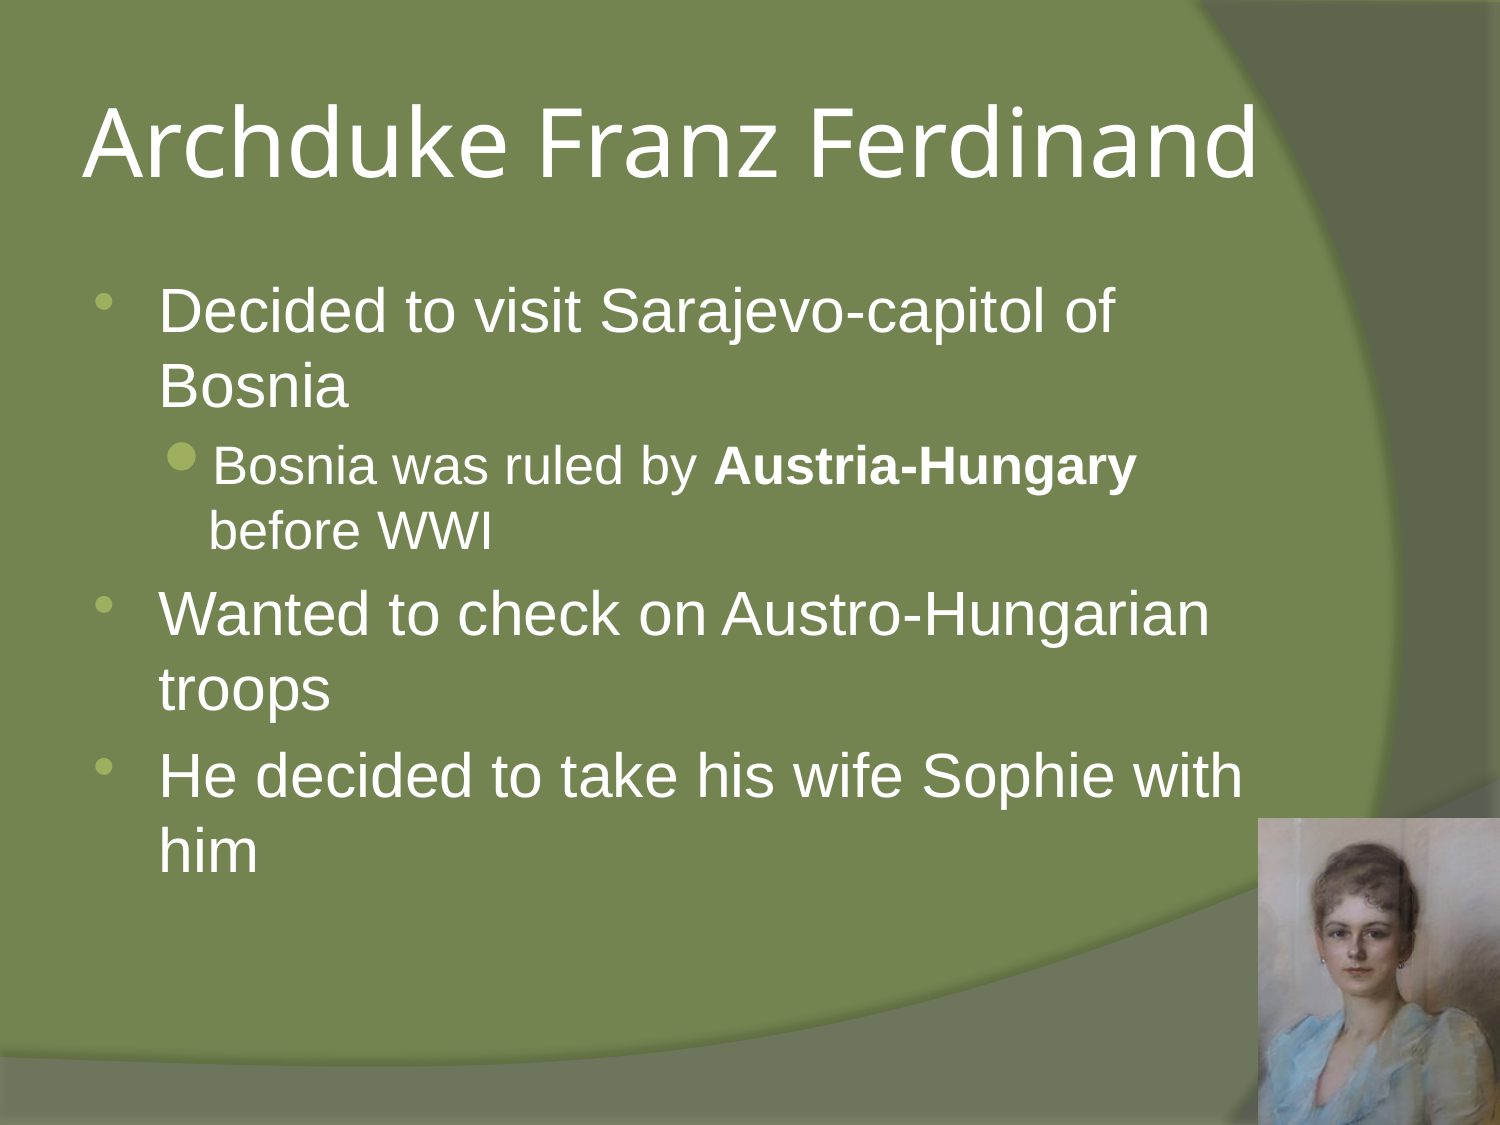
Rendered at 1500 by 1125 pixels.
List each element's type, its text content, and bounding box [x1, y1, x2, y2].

picture [1258, 818, 1500, 1125]
list Decided to visit Sarajevo-capitol of Bosnia Bosnia was ruled by Austria-Hungary before WWI Wanted to check on Austro-Hungarian troops He decided to take his wife Sophie with him [75, 262, 1300, 1005]
title Archduke Franz Ferdinand [75, 45, 1300, 233]
